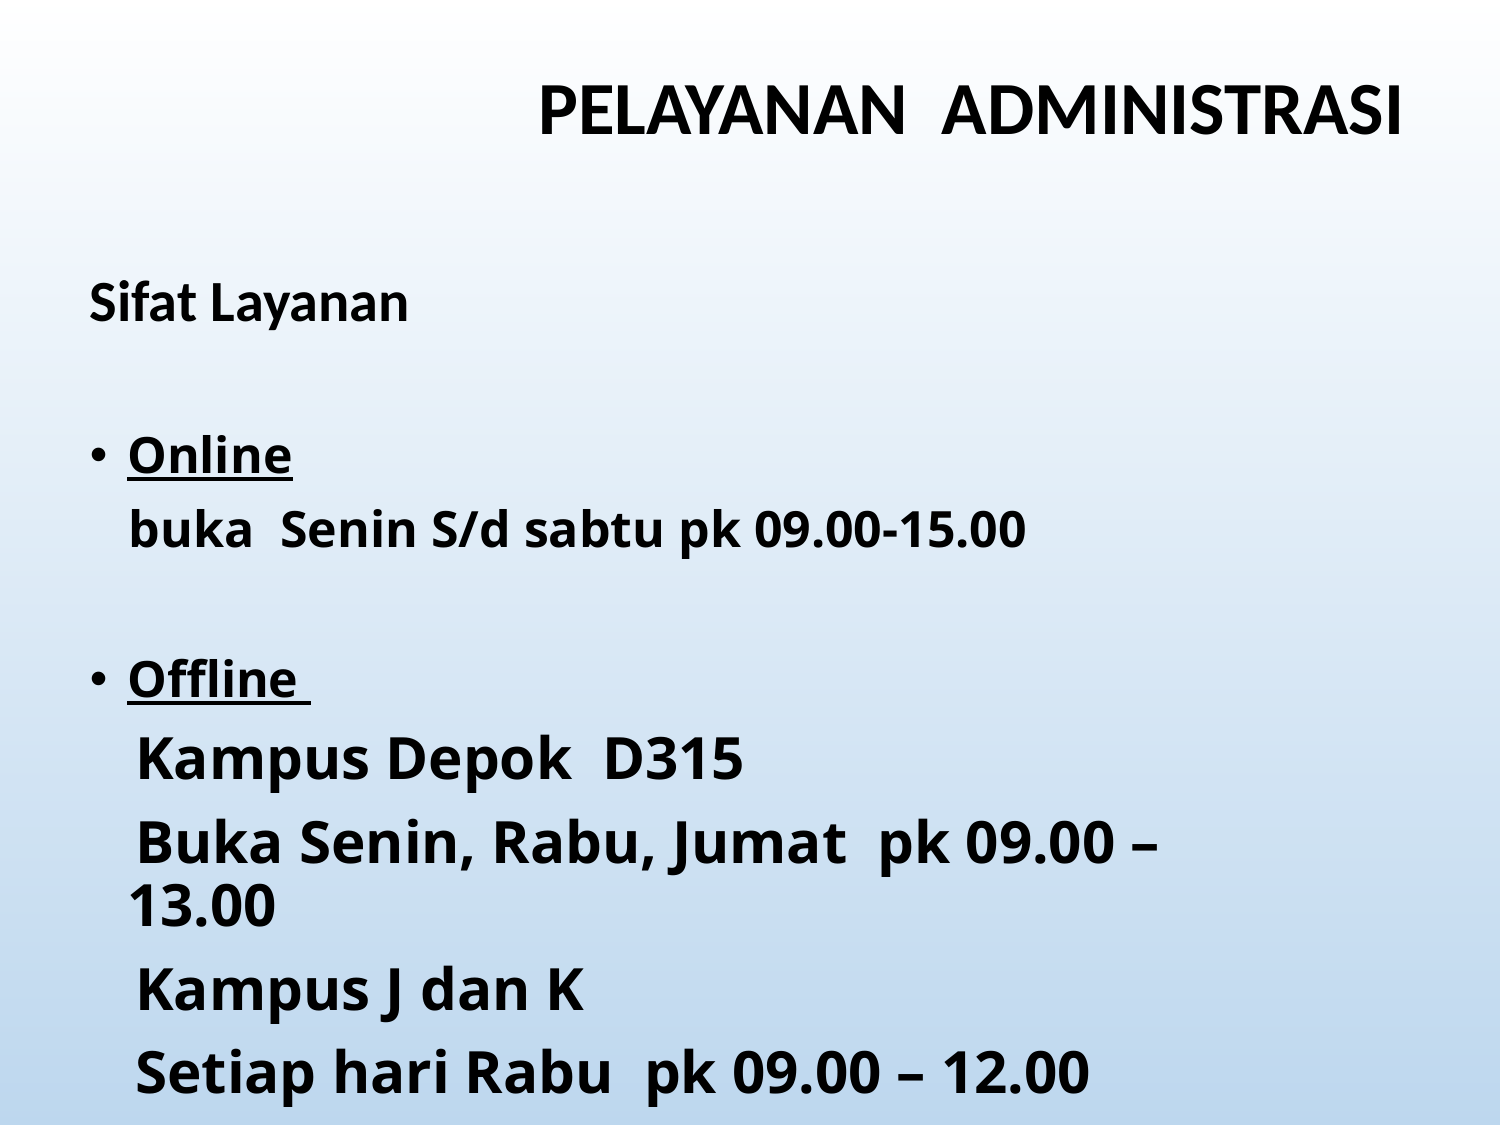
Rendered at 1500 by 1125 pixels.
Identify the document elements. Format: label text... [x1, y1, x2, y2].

text_box Sifat Layanan Online buka Senin S/d sabtu pk 09.00-15.00 Offline Kampus Depok D315 Buka Senin, Rabu, Jumat pk 09.00 – 13.00 Kampus J dan K Setiap hari Rabu pk 09.00 – 12.00 [74, 263, 1263, 1059]
text_box PELAYANAN ADMINISTRASI [420, 51, 1421, 157]
